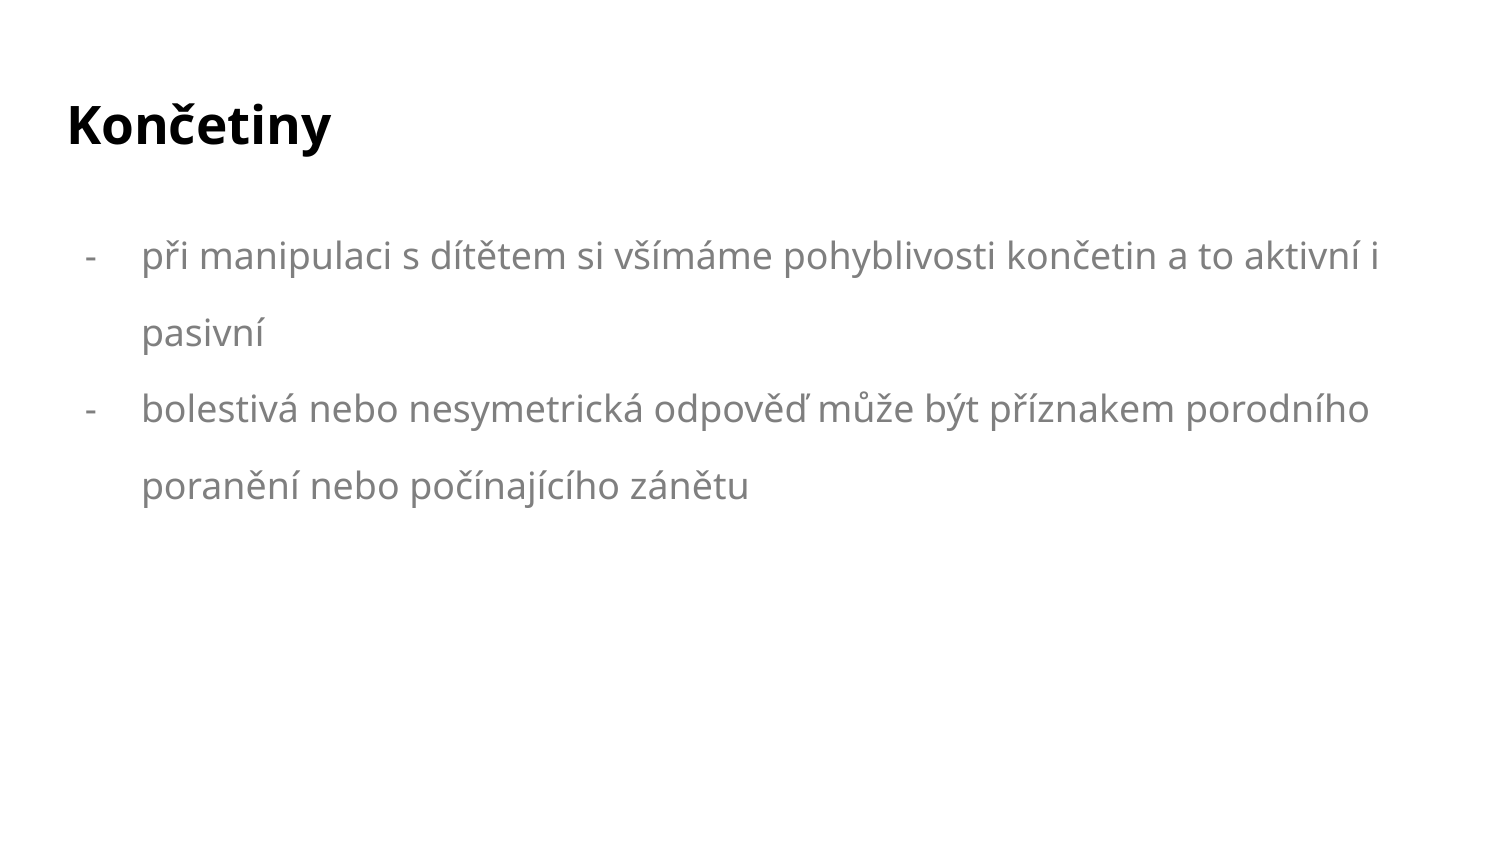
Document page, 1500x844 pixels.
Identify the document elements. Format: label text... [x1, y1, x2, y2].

list při manipulaci s dítětem si všímáme pohyblivosti končetin a to aktivní i pasivní bolestivá nebo nesymetrická odpověď může být příznakem porodního poranění nebo počínajícího zánětu [51, 189, 1449, 750]
title Končetiny [51, 72, 1449, 176]
